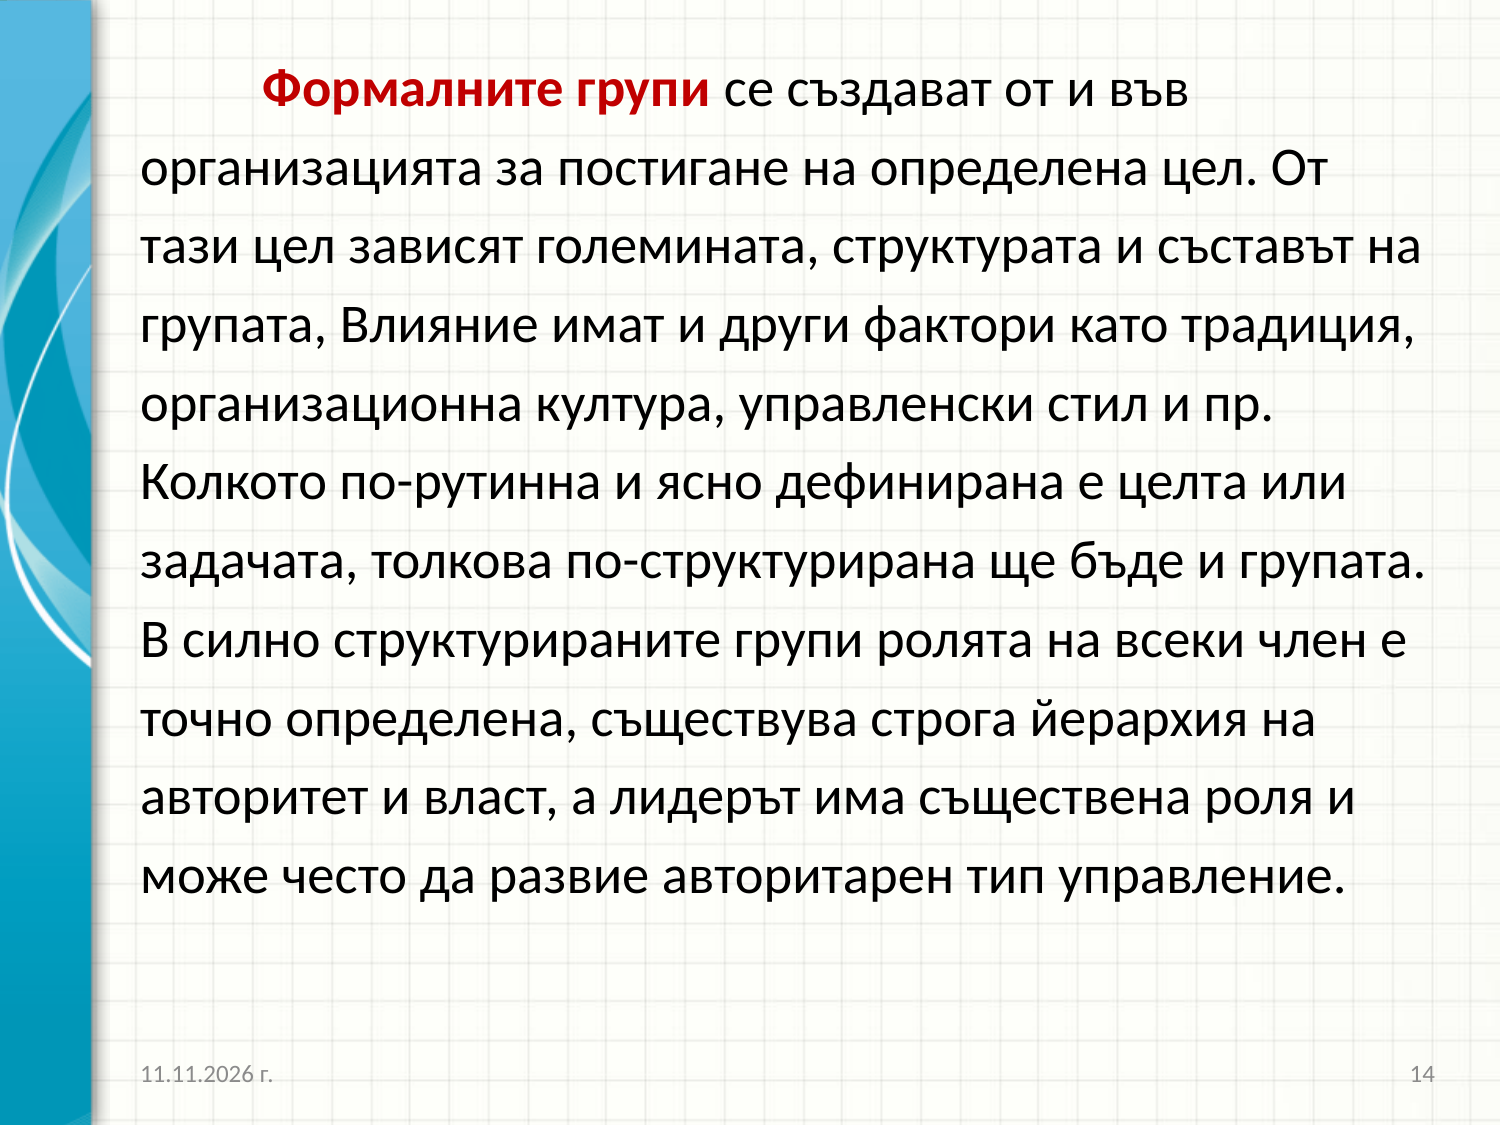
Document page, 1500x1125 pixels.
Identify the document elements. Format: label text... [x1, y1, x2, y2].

picture [0, 0, 1500, 1125]
slide_number 14 [1100, 1042, 1450, 1103]
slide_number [125, 1042, 475, 1103]
list Формалните групи се създават от и във организацията за постигане на определена цел. От тази цел зависят големината, структурата и съставът на групата, Влияние имат и други фактори като традиция, организационна култура, управленски стил и пр. Колкото по-рутинна и ясно дефинирана е целта или задачата, толкова по-структурирана ще бъде и групата. В силно структурираните групи ролята на всеки член е точно определена, съществува строга йерархия на авторитет и власт, а лидерът има съществена роля и може често да развие авторитарен тип управление. [125, 30, 1450, 1035]
